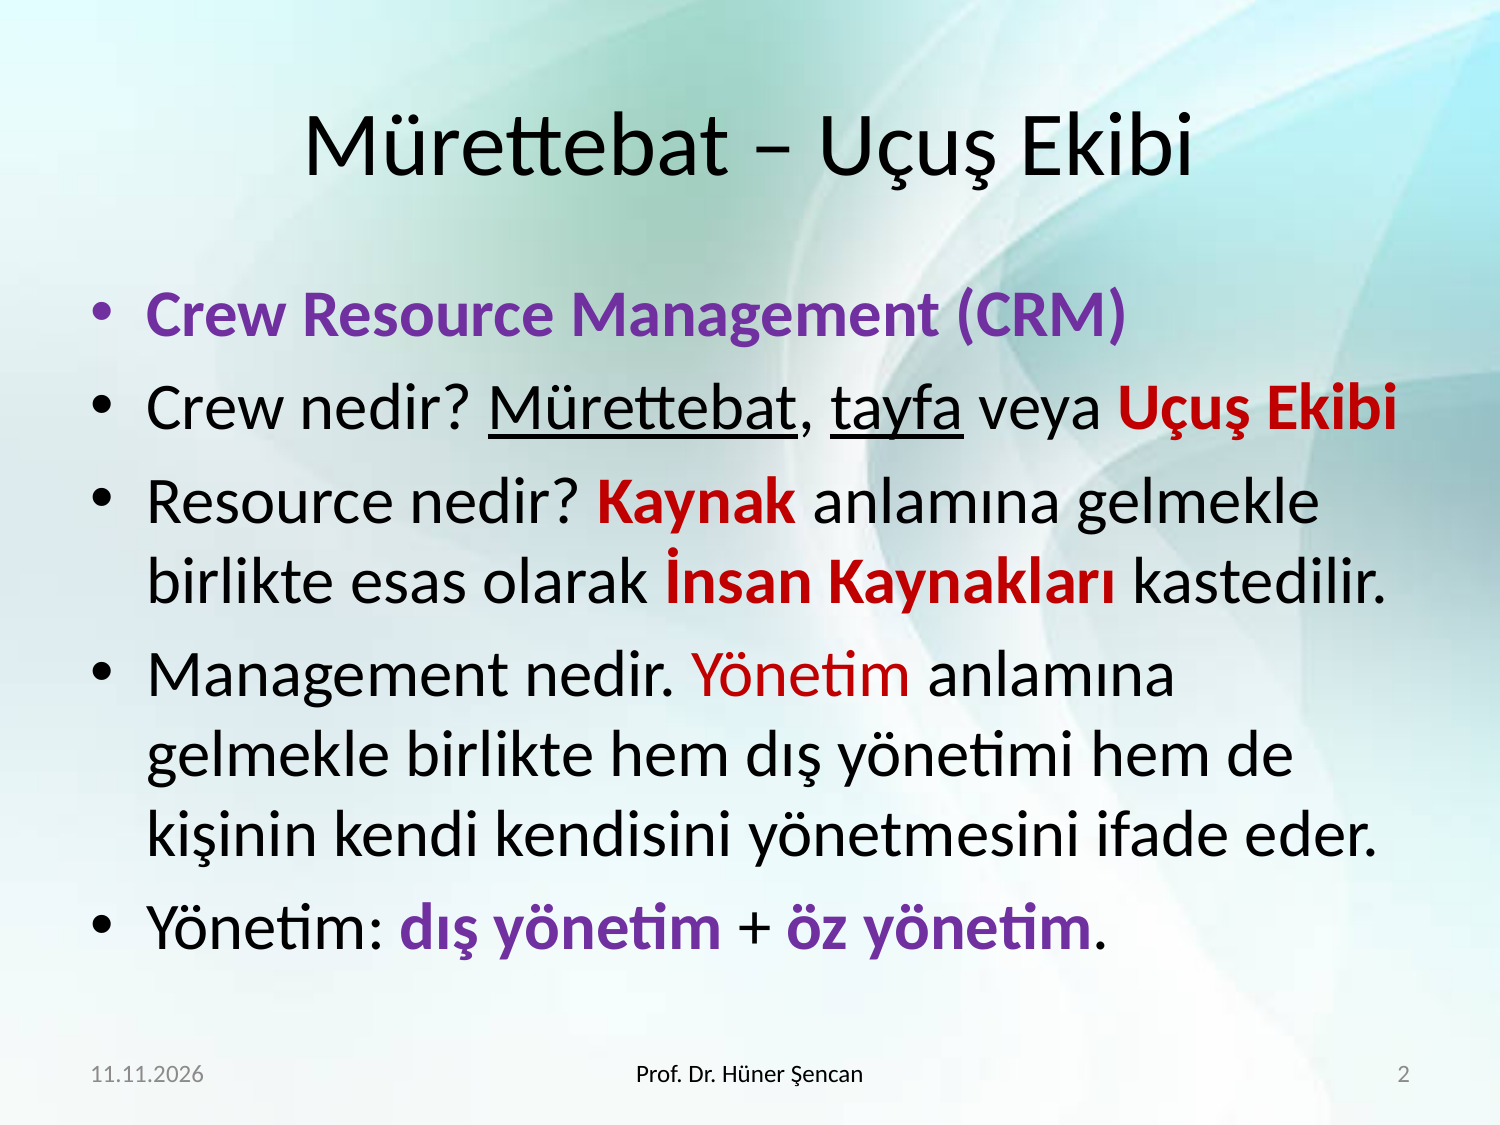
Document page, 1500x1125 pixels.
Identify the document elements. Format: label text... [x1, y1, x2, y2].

title Mürettebat – Uçuş Ekibi [75, 45, 1425, 233]
picture [0, 0, 1500, 1125]
list Crew Resource Management (CRM) Crew nedir? Mürettebat, tayfa veya Uçuş Ekibi Resource nedir? Kaynak anlamına gelmekle birlikte esas olarak İnsan Kaynakları kastedilir. Management nedir. Yönetim anlamına gelmekle birlikte hem dış yönetimi hem de kişinin kendi kendisini yönetmesini ifade eder. Yönetim: dış yönetim + öz yönetim. [75, 262, 1425, 1005]
slide_number 2 [1074, 1042, 1425, 1103]
footer Prof. Dr. Hüner Şencan [512, 1042, 988, 1103]
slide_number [75, 1042, 425, 1103]
